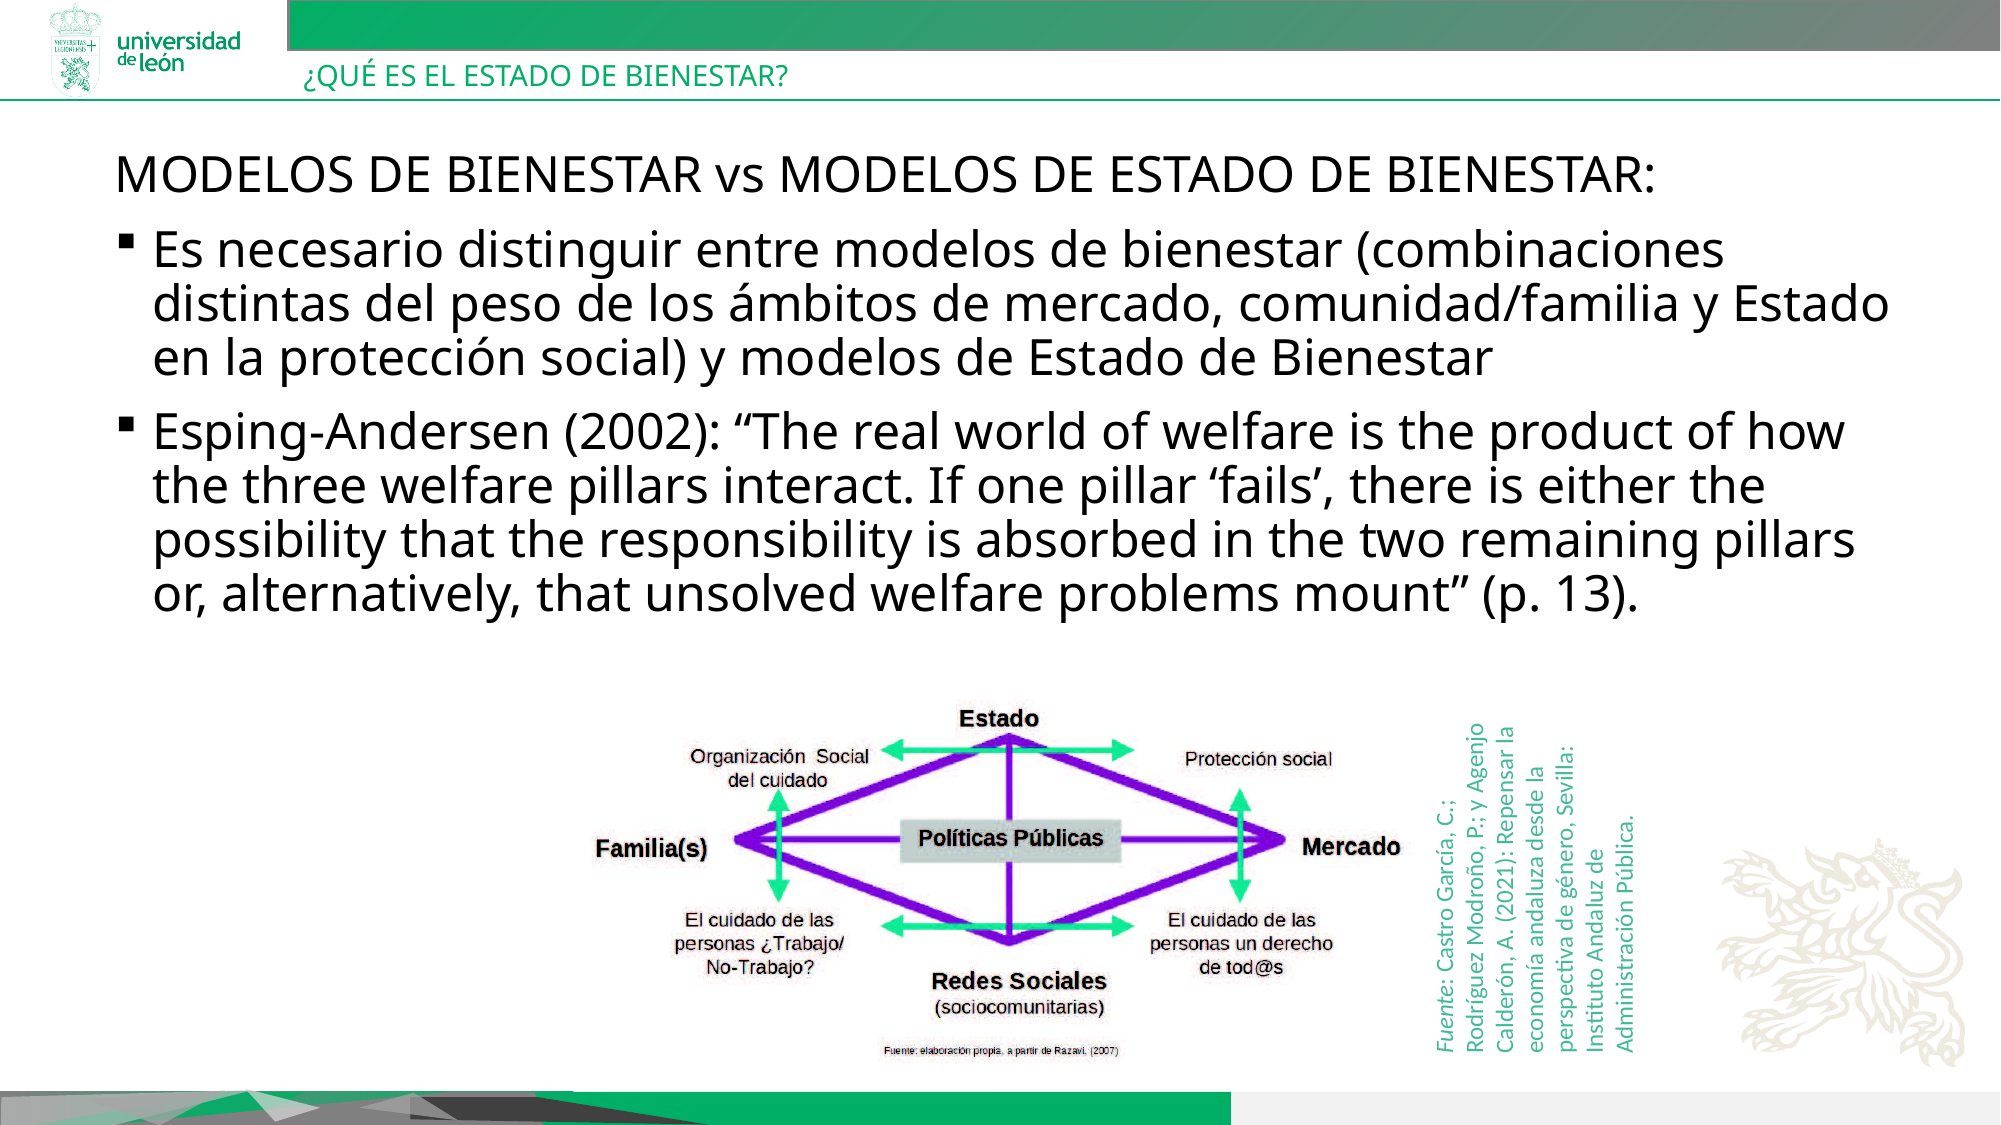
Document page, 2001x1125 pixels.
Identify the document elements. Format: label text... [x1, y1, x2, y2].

picture [1716, 838, 1965, 1067]
list MODELOS DE BIENESTAR vs MODELOS DE ESTADO DE BIENESTAR: Es necesario distinguir entre modelos de bienestar (combinaciones distintas del peso de los ámbitos de mercado, comunidad/familia y Estado en la protección social) y modelos de Estado de Bienestar Esping-Andersen (2002): “The real world of welfare is the product of how the three welfare pillars interact. If one pillar ‘fails’, there is either the possibility that the responsibility is absorbed in the two remaining pillars or, alternatively, that unsolved welfare problems mount” (p. 13). [99, 141, 1921, 1062]
title ¿Qué es el Estado de Bienestar? [288, 56, 2000, 98]
picture [37, 0, 252, 99]
text_box Fuente: Castro García, C.; Rodríguez Modroño, P.; y Agenjo Calderón, A. (2021): Repensar la economía andaluza desde la perspectiva de género, Sevilla: Instituto Andaluz de Administración Pública. [1421, 699, 1664, 1069]
picture [573, 699, 1421, 1069]
